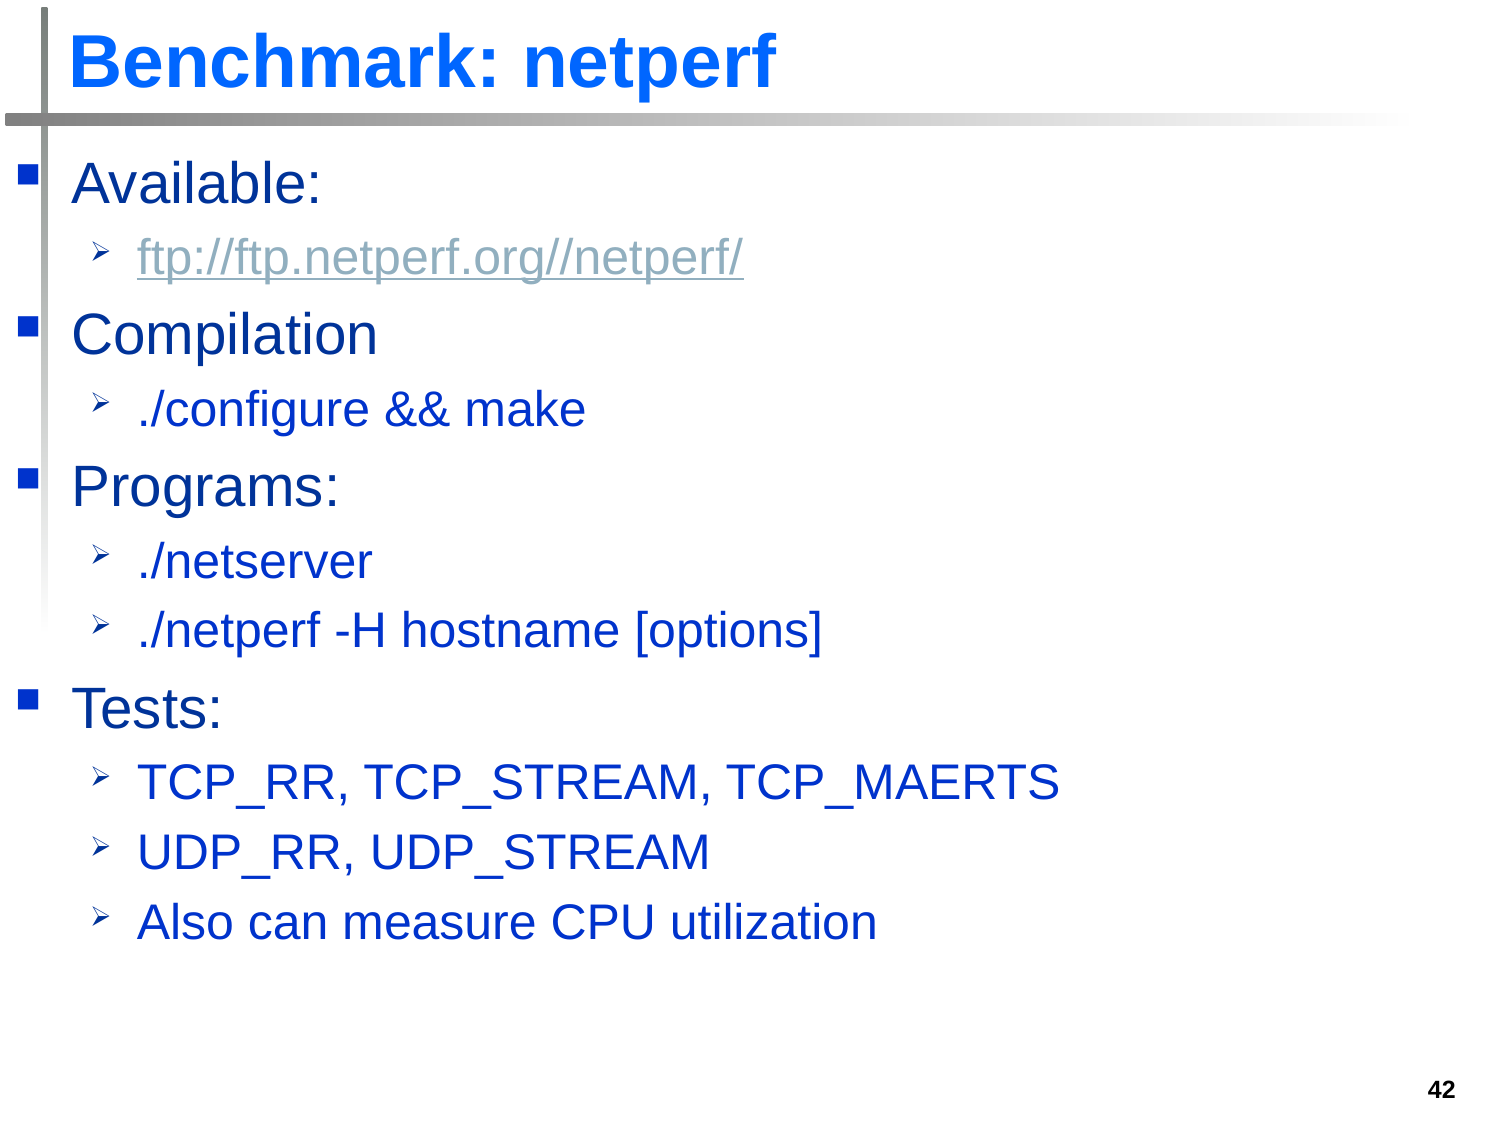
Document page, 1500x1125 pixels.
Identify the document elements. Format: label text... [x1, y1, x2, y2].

title Benchmark: netperf [52, 3, 1460, 111]
list Available: ftp://ftp.netperf.org//netperf/ Compilation ./configure && make Programs: ./netserver ./netperf -H hostname [options] Tests: TCP_RR, TCP_STREAM, TCP_MAERTS UDP_RR, UDP_STREAM Also can measure CPU utilization [0, 136, 1470, 1024]
